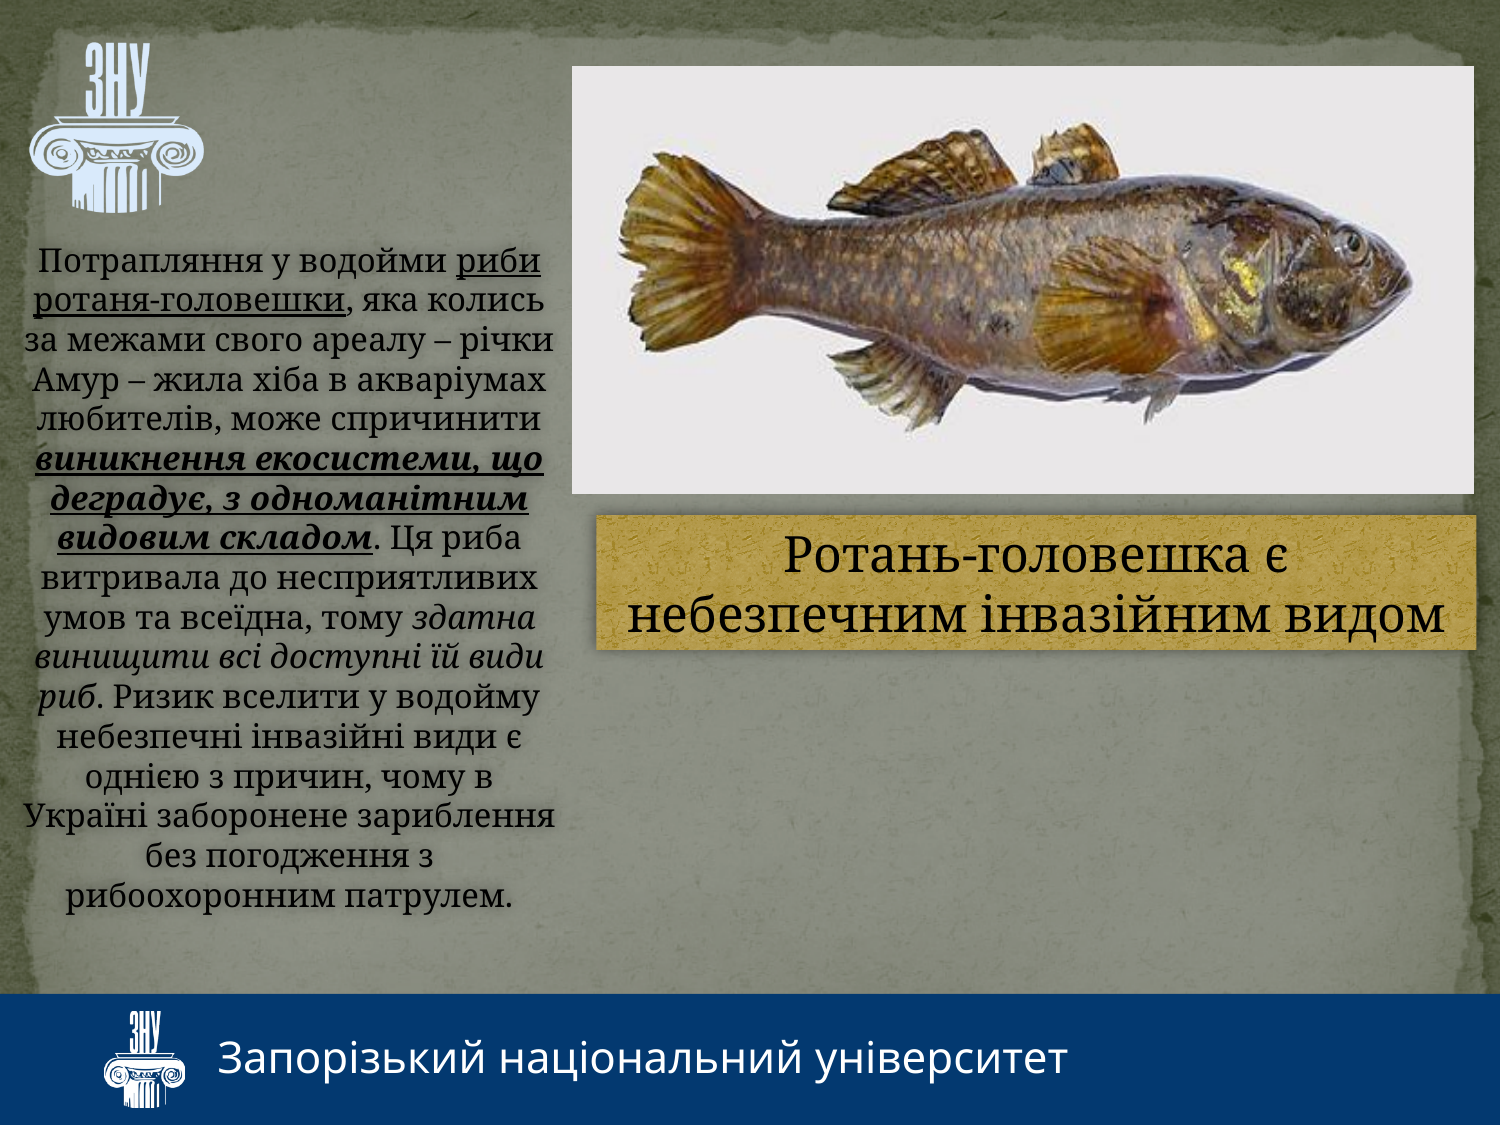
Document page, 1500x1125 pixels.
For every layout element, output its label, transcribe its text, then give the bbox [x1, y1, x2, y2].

text_box [0, 991, 1500, 1125]
text_box Потрапляння у водойми риби ротаня-головешки, яка колись за межами свого ареалу – річки Амур – жила хіба в акваріумах любителів, може спричинити виникнення екосистеми, що деградує, з одноманітним видовим складом. Ця риба витривала до несприятливих умов та всеїдна, тому здатна винищити всі доступні їй види риб. Ризик вселити у водойму небезпечні інвазійні види є однією з причин, чому в Україні заборонене зариблення без погодження з рибоохоронним патрулем. [2, 234, 571, 951]
picture [104, 1011, 185, 1108]
text_box Ротань-головешка є небезпечним інвазійним видом [596, 515, 1477, 650]
text_box Запорізький національний університет [206, 1010, 1500, 1109]
picture [572, 66, 1474, 494]
picture [31, 44, 203, 211]
